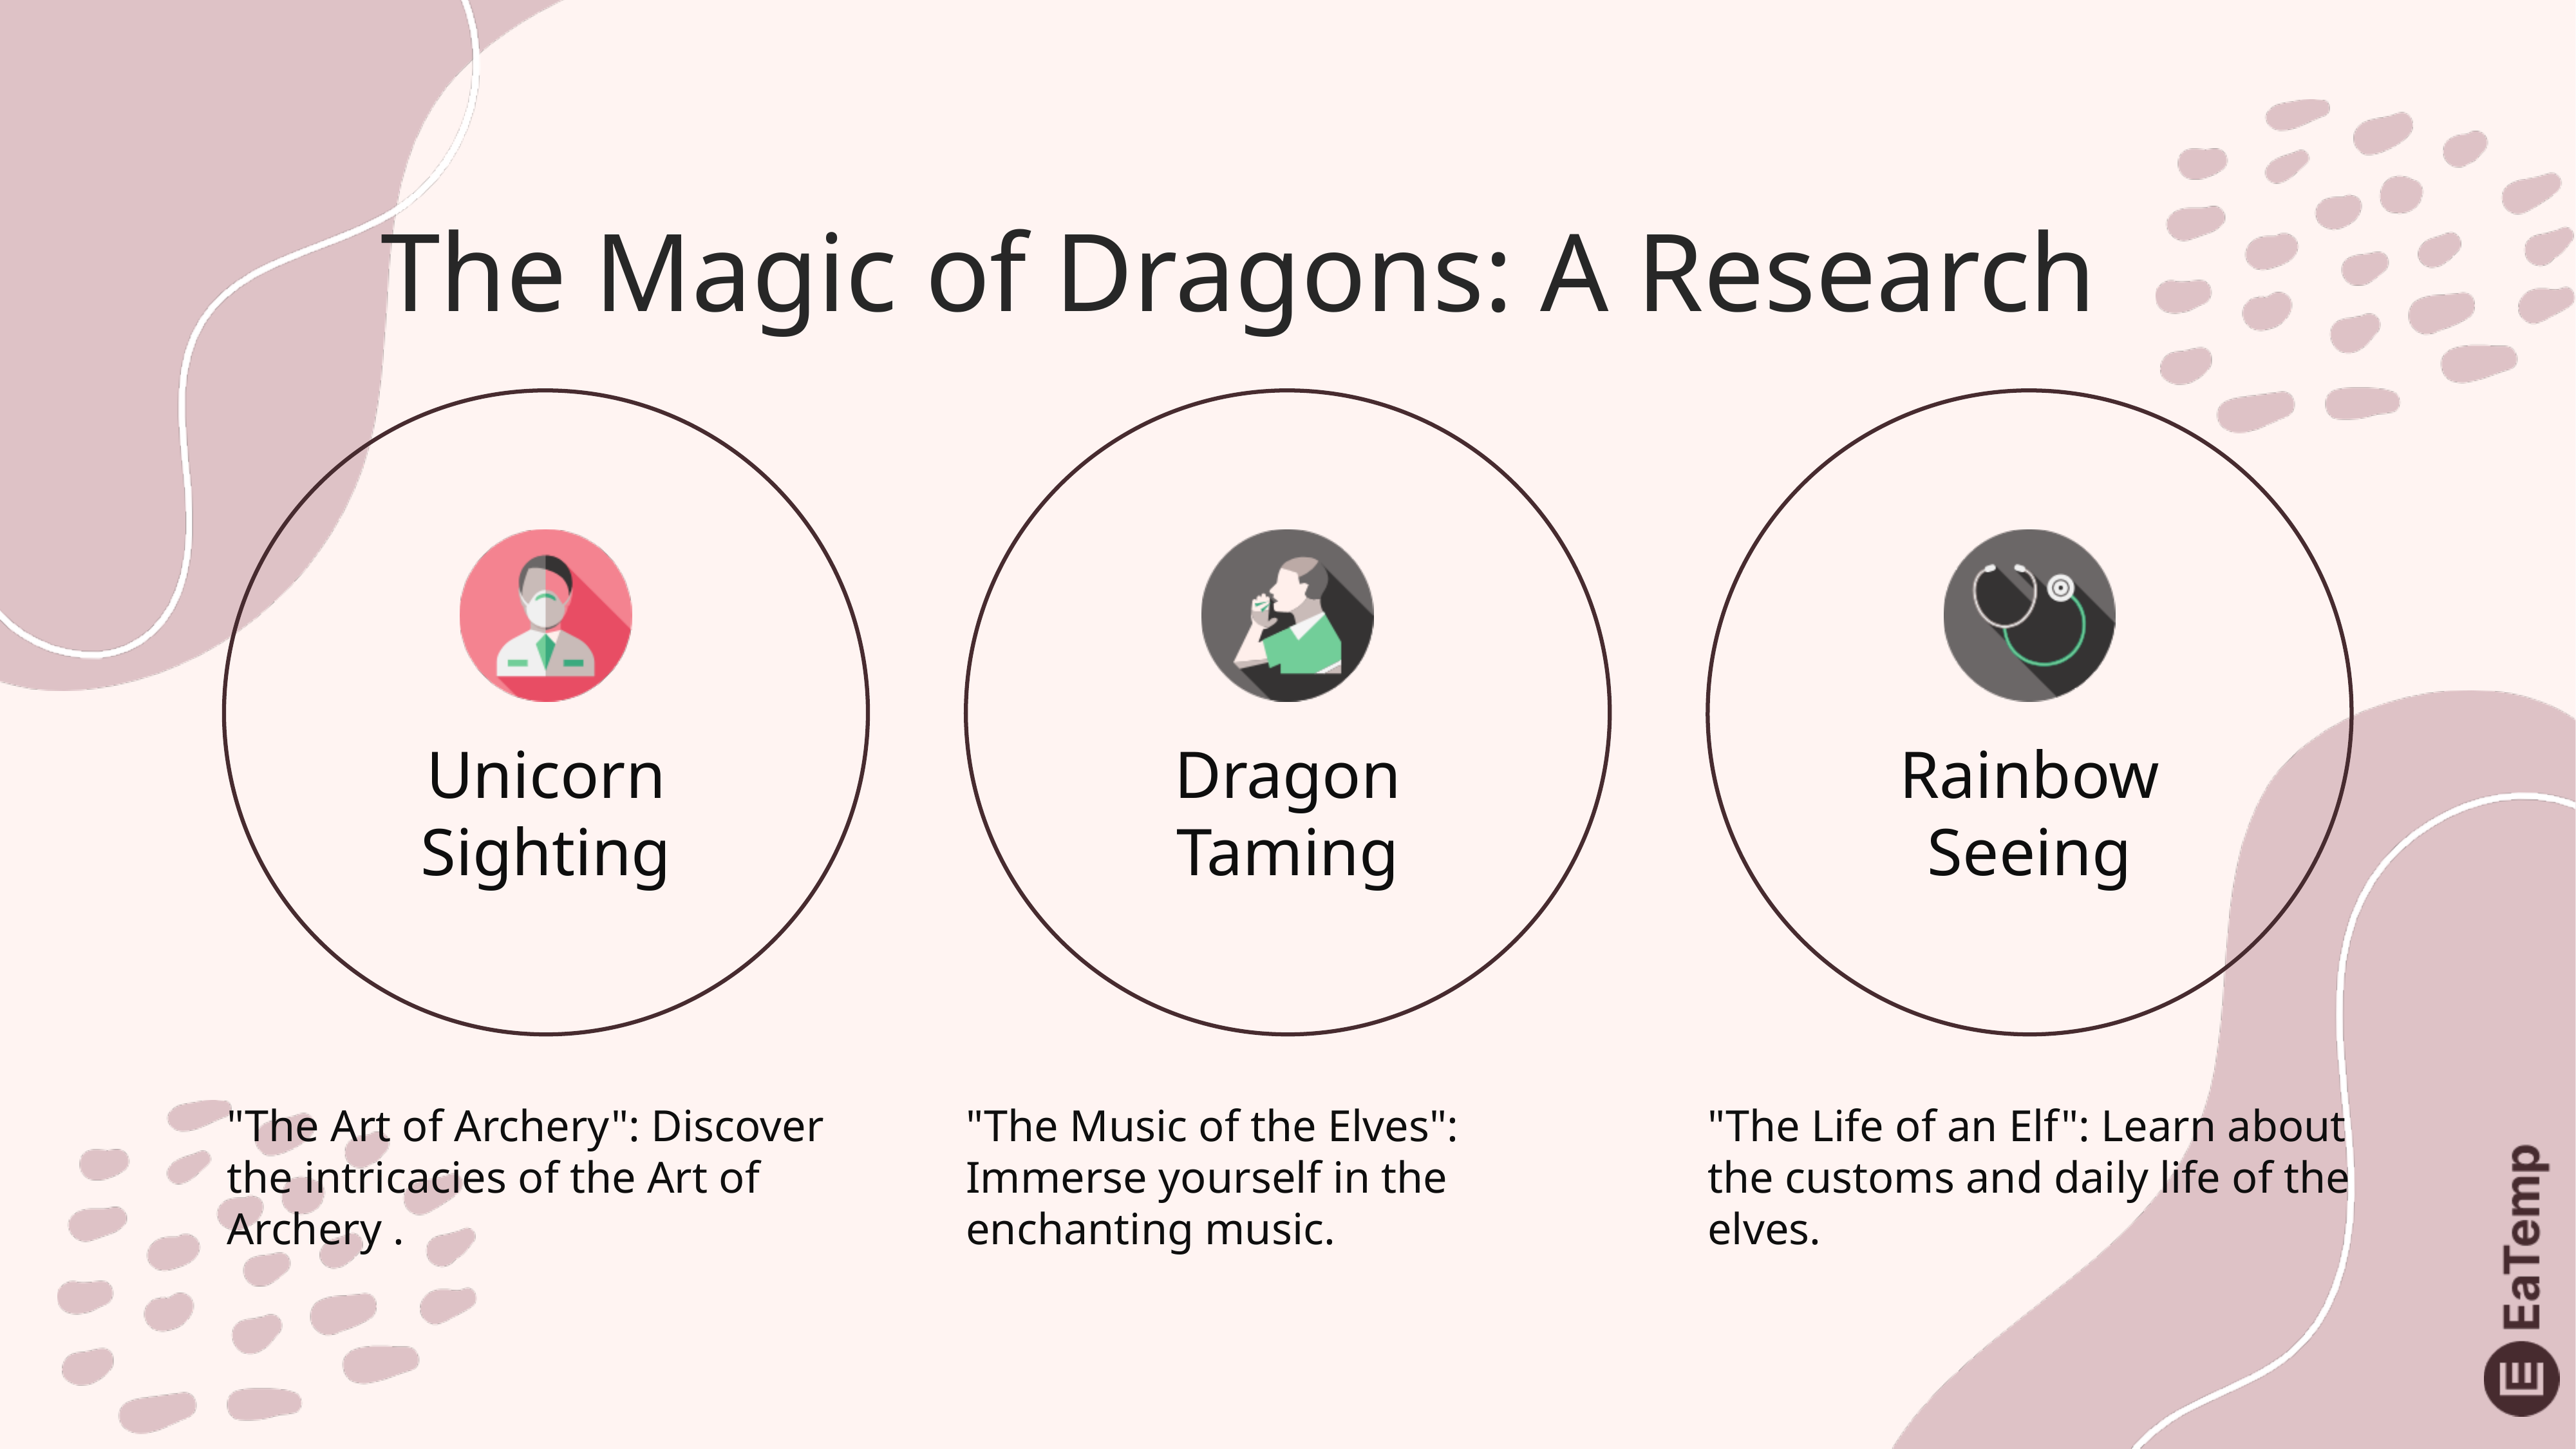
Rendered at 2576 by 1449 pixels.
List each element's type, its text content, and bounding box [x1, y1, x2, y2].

picture [1861, 529, 2576, 1449]
text_box "The Life of an Elf": Learn about the customs and daily life of the elves. [1707, 1099, 1861, 1307]
text_box [1707, 390, 2351, 769]
text_box The Magic of Dragons: A Research [829, 204, 2156, 374]
text_box "The Music of the Elves": Immerse yourself in the enchanting music. [966, 1099, 1624, 1307]
picture [57, 1100, 477, 1434]
text_box [1039, 916, 1537, 1035]
text_box [297, 916, 795, 1035]
text_box [966, 390, 1610, 771]
picture [0, 0, 829, 702]
picture [1201, 529, 1374, 702]
text_box [1780, 916, 1861, 987]
text_box Unicorn Sighting [229, 734, 863, 916]
text_box "The Art of Archery": Discover the intricacies of the Art of Archery . [227, 1099, 885, 1307]
text_box [223, 559, 869, 770]
text_box Rainbow Seeing [1713, 734, 1861, 916]
picture [2156, 99, 2575, 433]
text_box Dragon Taming [971, 734, 1604, 916]
